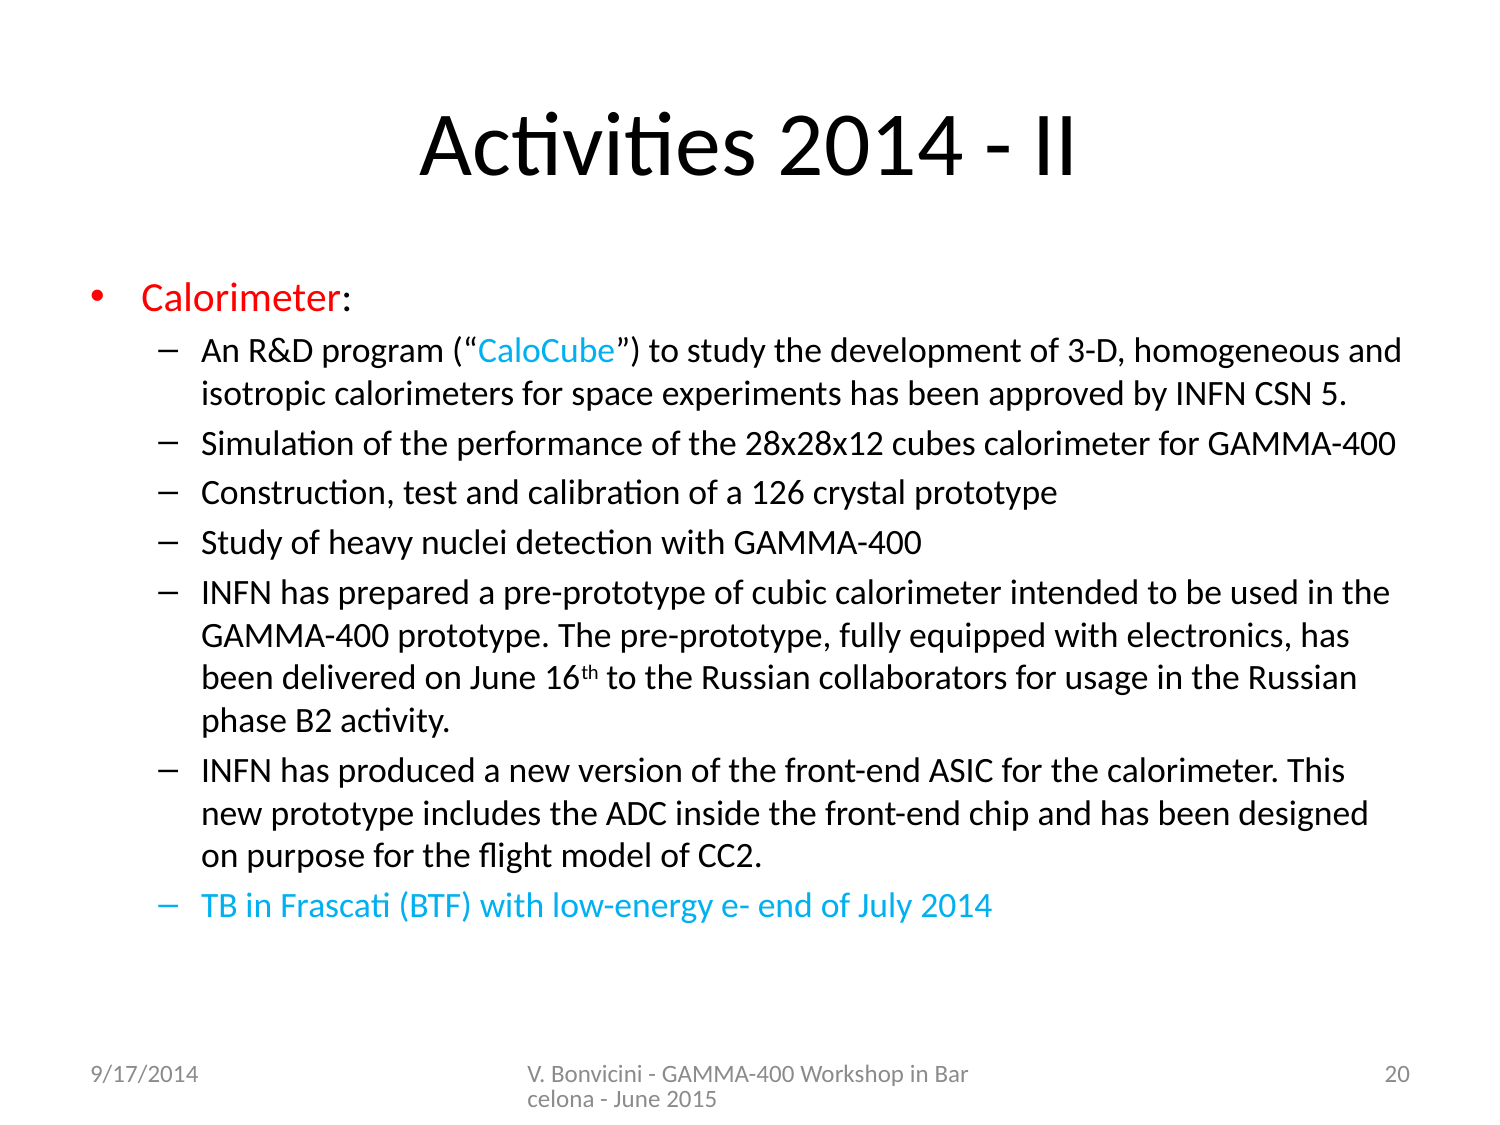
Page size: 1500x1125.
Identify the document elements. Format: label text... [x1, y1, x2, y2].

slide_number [75, 1042, 425, 1103]
list Calorimeter: An R&D program (“CaloCube”) to study the development of 3-D, homogeneous and isotropic calorimeters for space experiments has been approved by INFN CSN 5. Simulation of the performance of the 28x28x12 cubes calorimeter for GAMMA-400 Construction, test and calibration of a 126 crystal prototype Study of heavy nuclei detection with GAMMA-400 INFN has prepared a pre-prototype of cubic calorimeter intended to be used in the GAMMA-400 prototype. The pre-prototype, fully equipped with electronics, has been delivered on June 16th to the Russian collaborators for usage in the Russian phase B2 activity. INFN has produced a new version of the front-end ASIC for the calorimeter. This new prototype includes the ADC inside the front-end chip and has been designed on purpose for the flight model of CC2. TB in Frascati (BTF) with low-energy e- end of July 2014 [75, 262, 1425, 1005]
title Activities 2014 - II [75, 45, 1425, 233]
footer V. Bonvicini - GAMMA-400 Workshop in Barcelona - June 2015 [512, 1042, 988, 1103]
slide_number 20 [1074, 1042, 1425, 1103]
